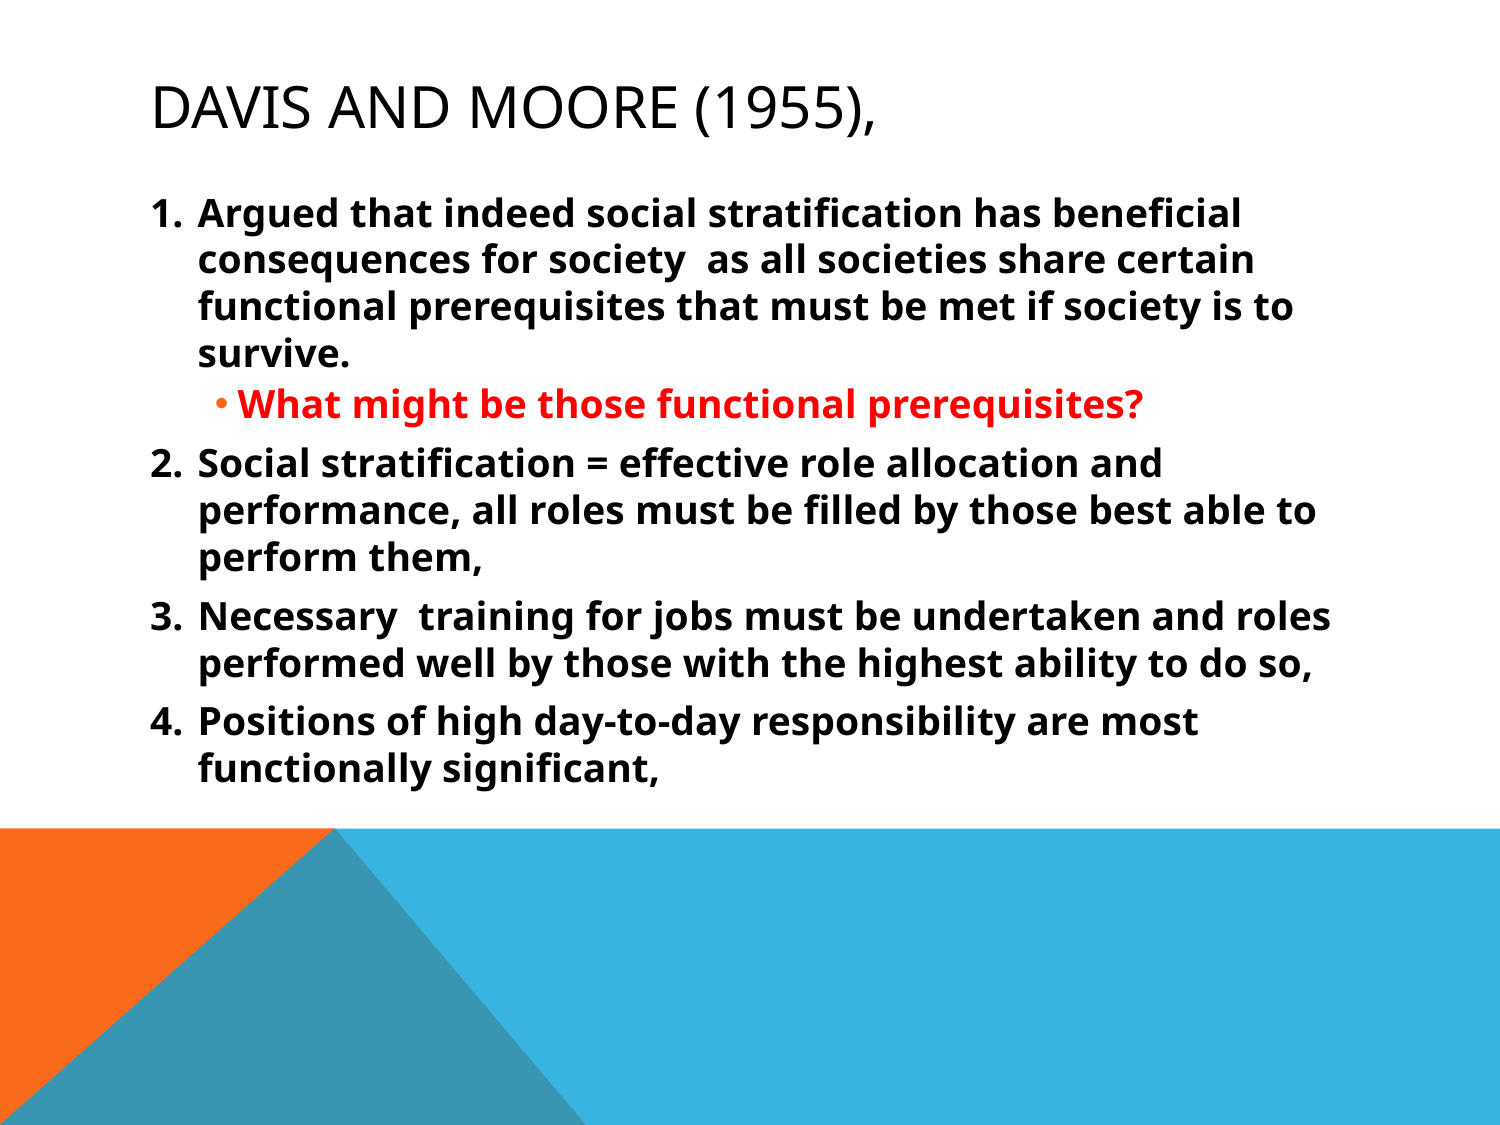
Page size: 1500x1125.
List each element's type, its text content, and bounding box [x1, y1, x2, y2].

title Davis and Moore (1955), [135, 60, 1369, 150]
list Argued that indeed social stratification has beneficial consequences for society as all societies share certain functional prerequisites that must be met if society is to survive. What might be those functional prerequisites? Social stratification = effective role allocation and performance, all roles must be filled by those best able to perform them, Necessary training for jobs must be undertaken and roles performed well by those with the highest ability to do so, Positions of high day-to-day responsibility are most functionally significant, [135, 180, 1369, 811]
